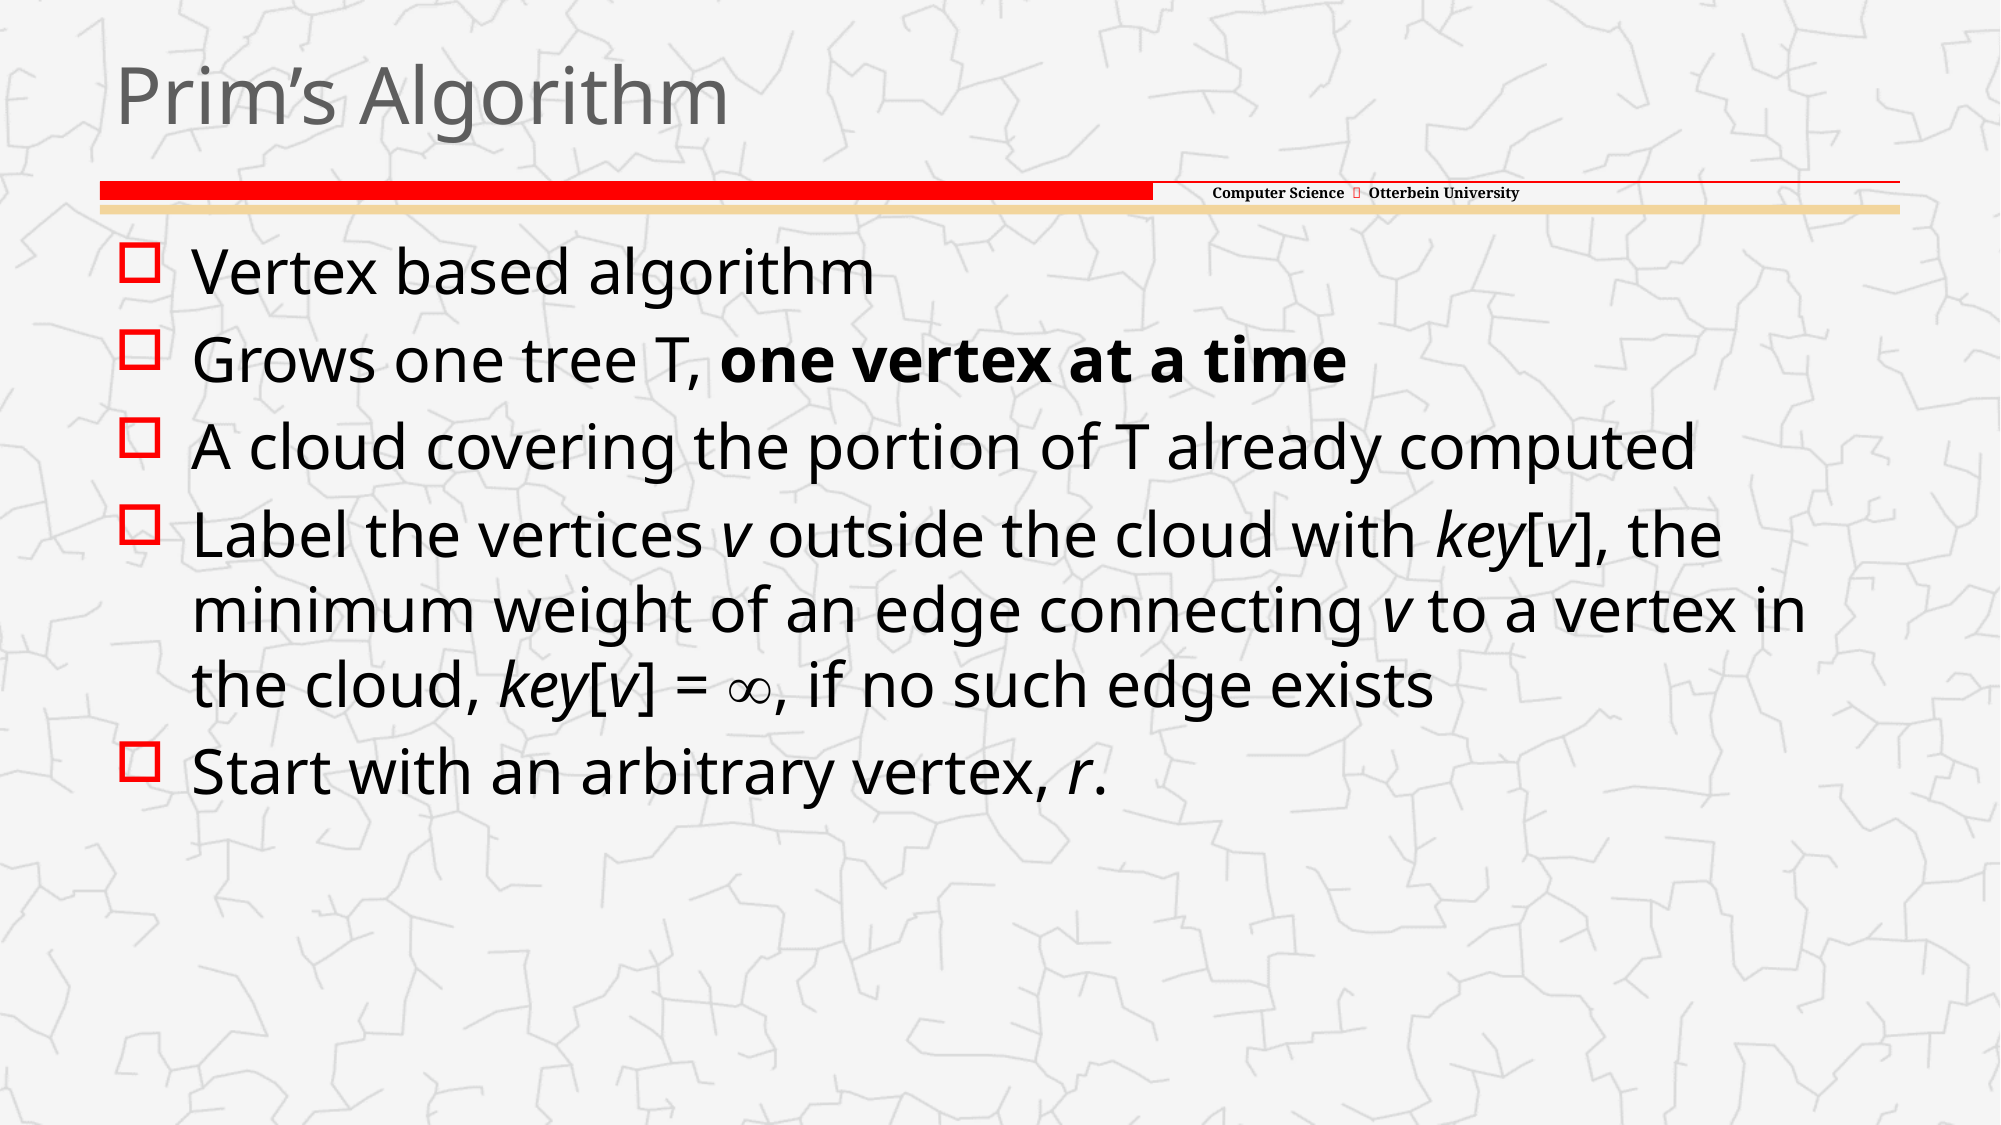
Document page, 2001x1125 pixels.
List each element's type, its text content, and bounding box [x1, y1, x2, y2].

picture [0, 0, 2001, 1125]
list Vertex based algorithm Grows one tree T, one vertex at a time A cloud covering the portion of T already computed Label the vertices v outside the cloud with key[v], the minimum weight of an edge connecting v to a vertex in the cloud, key[v] = ¥, if no such edge exists Start with an arbitrary vertex, r. [99, 224, 1900, 1088]
title Prim’s Algorithm [99, 37, 1900, 175]
